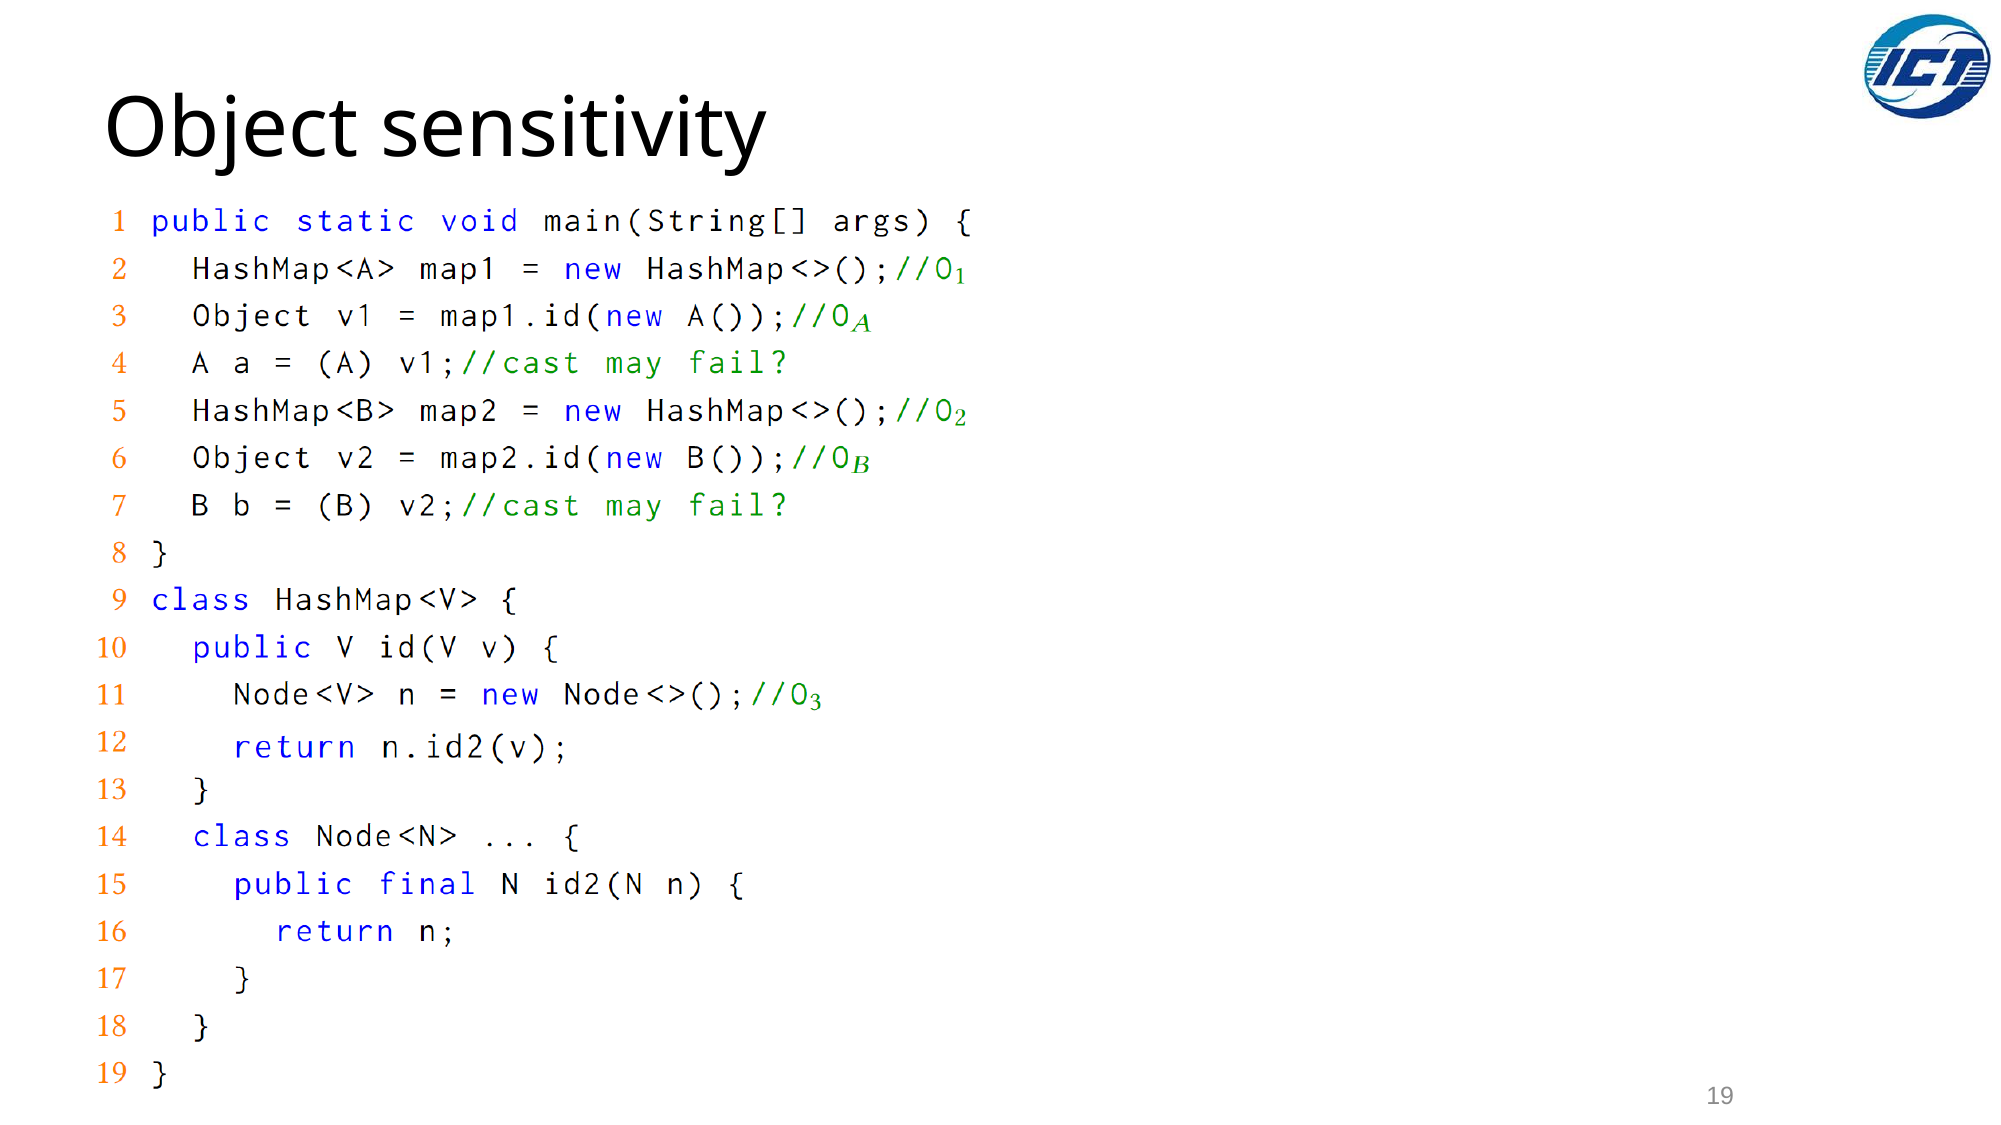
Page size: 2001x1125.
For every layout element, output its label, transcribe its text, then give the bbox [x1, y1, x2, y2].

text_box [83, 174, 986, 1101]
text_box Object sensitivity [83, 71, 1948, 175]
picture [1862, 0, 1992, 130]
